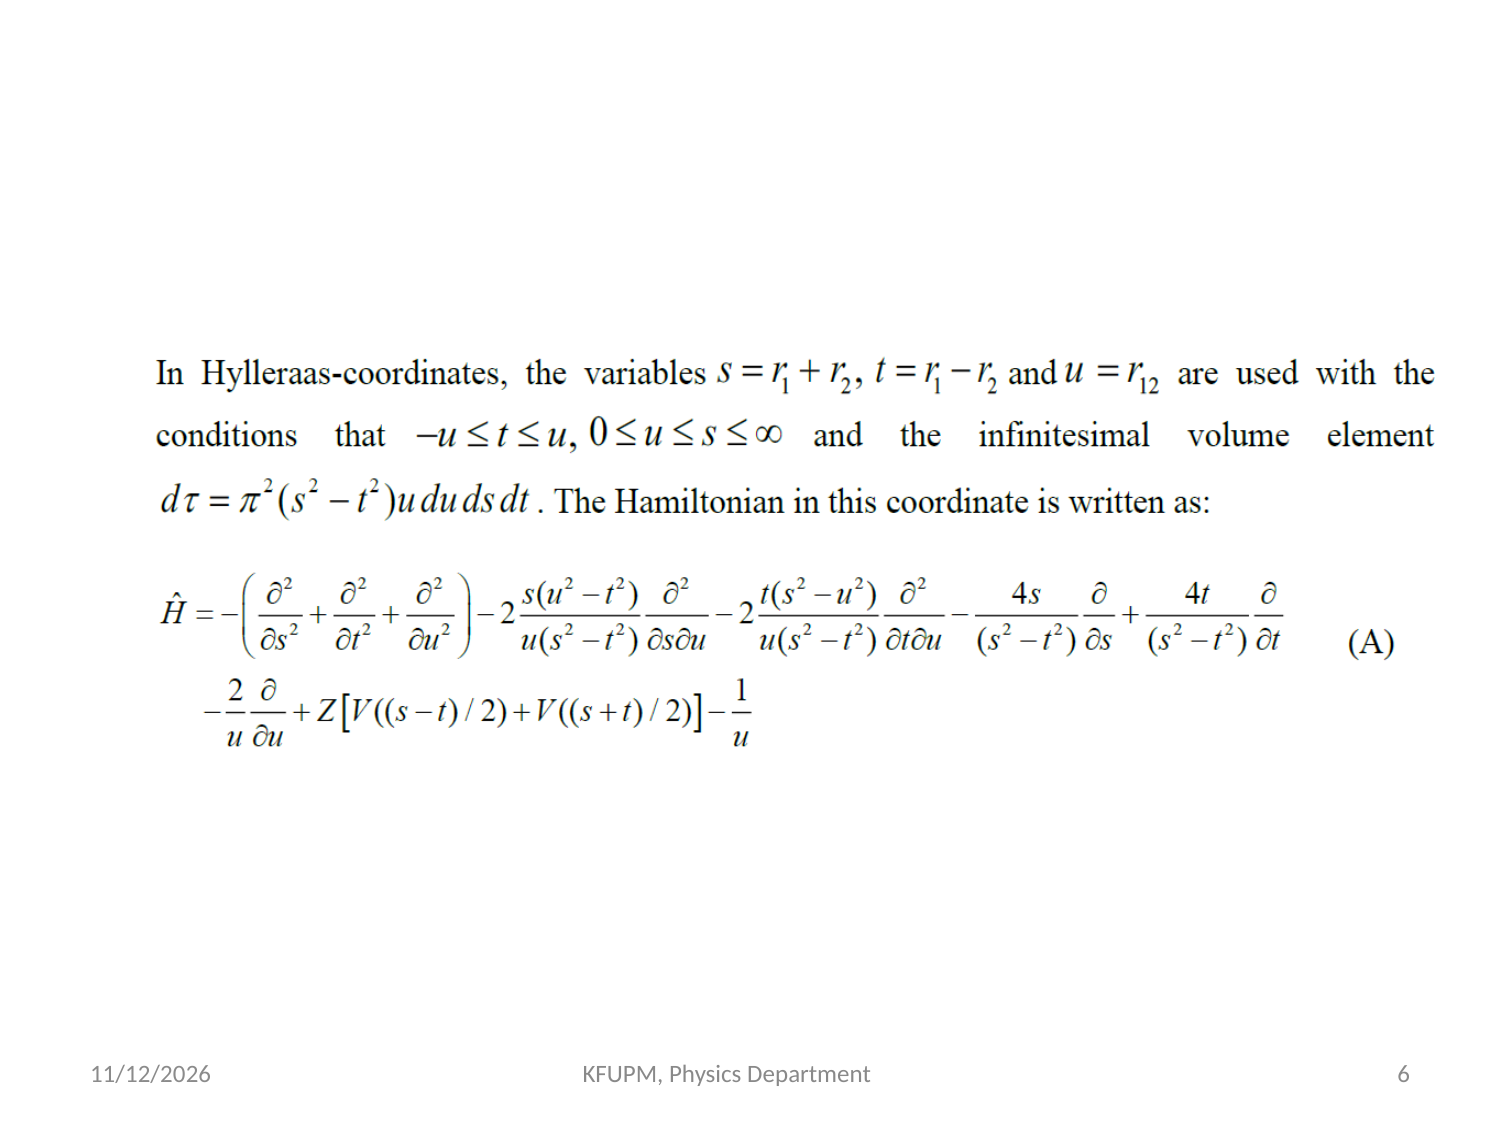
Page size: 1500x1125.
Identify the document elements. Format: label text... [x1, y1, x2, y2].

slide_number 6 [1074, 1042, 1425, 1103]
footer KFUPM, Physics Department [512, 1042, 988, 1103]
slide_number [75, 1042, 425, 1103]
picture [74, 344, 1478, 781]
